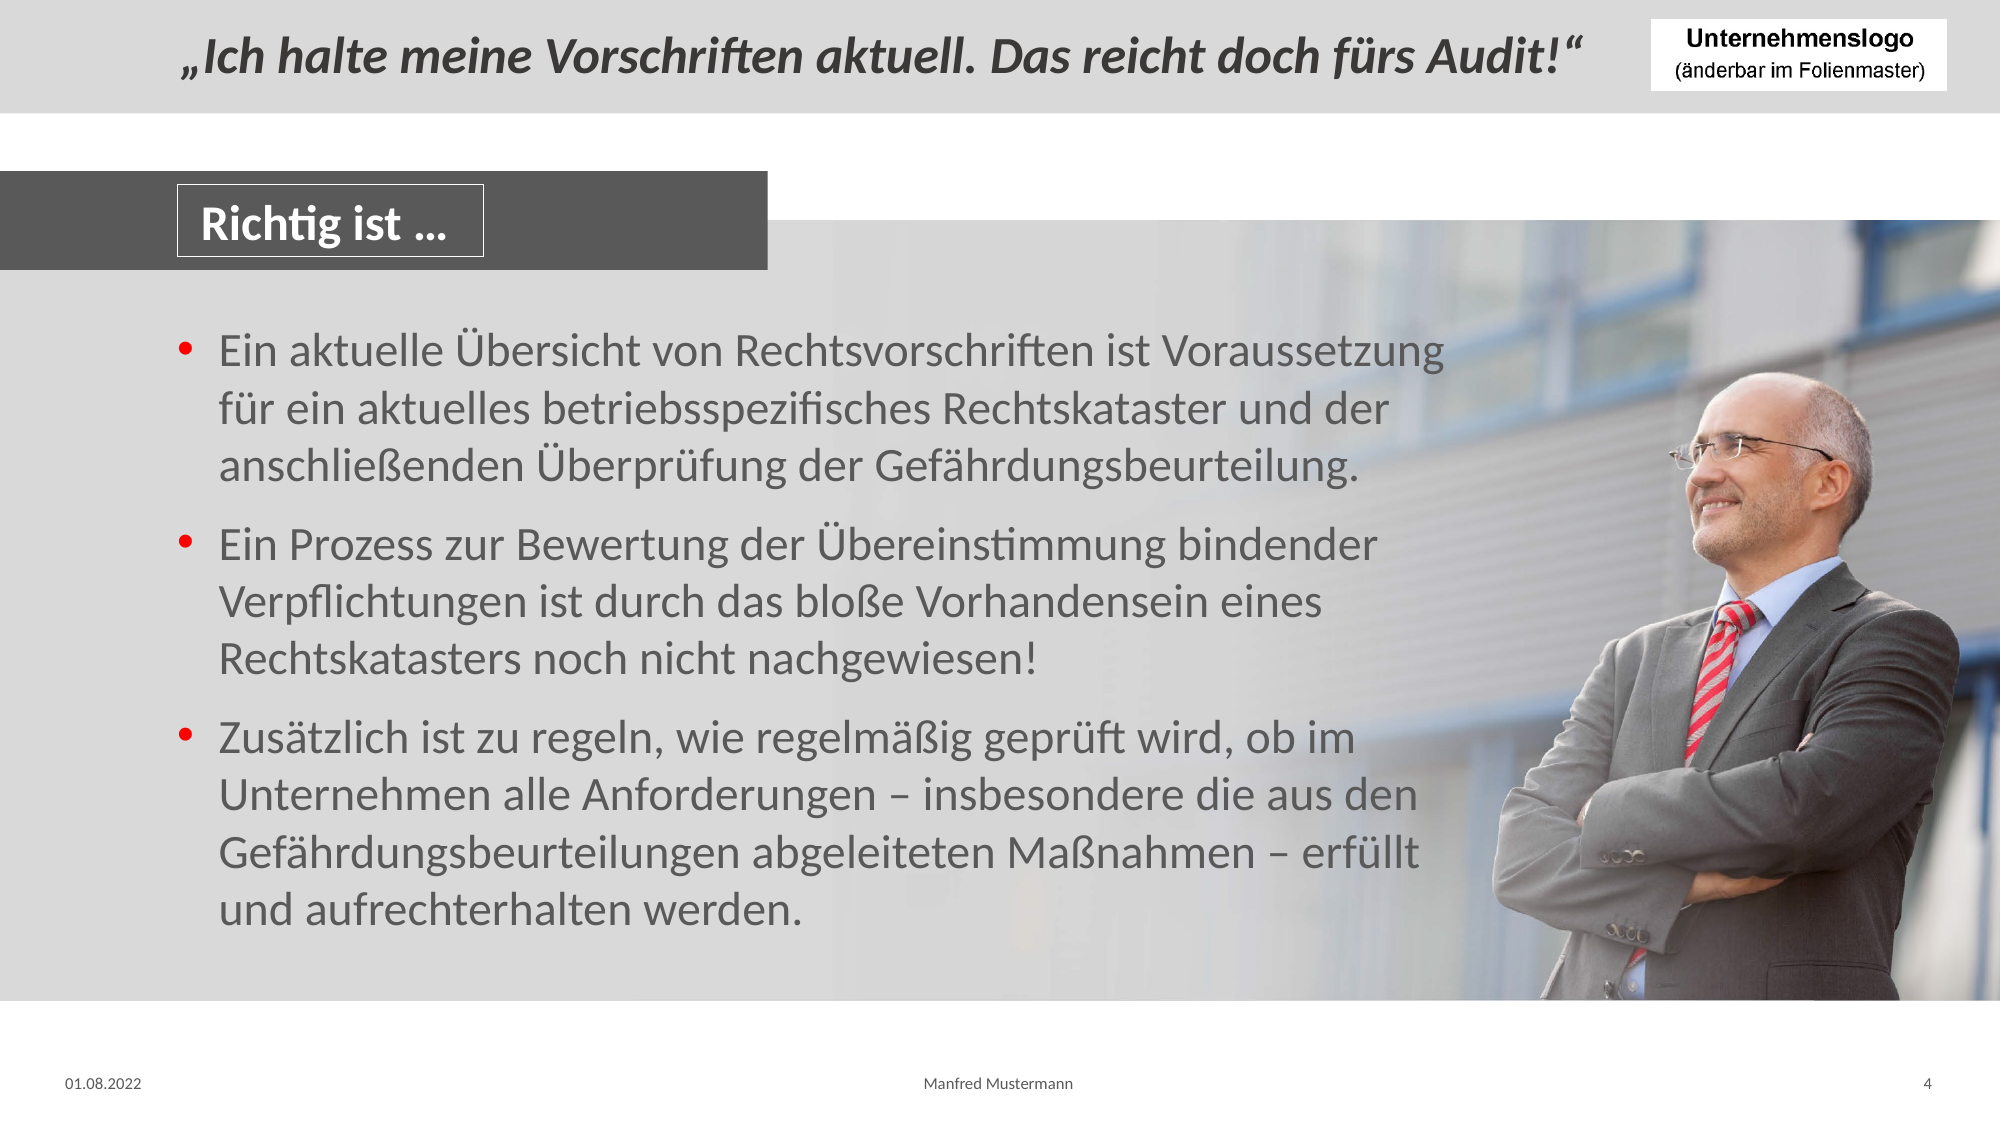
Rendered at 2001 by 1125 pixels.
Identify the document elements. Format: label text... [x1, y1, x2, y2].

text_box Richtig ist … [177, 184, 484, 220]
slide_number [50, 1065, 501, 1125]
text_box [0, 170, 769, 220]
footer Manfred Mustermann [661, 1065, 1337, 1125]
slide_number 4 [1496, 1065, 1947, 1125]
picture [1651, 19, 1947, 91]
picture [0, 220, 2000, 1001]
